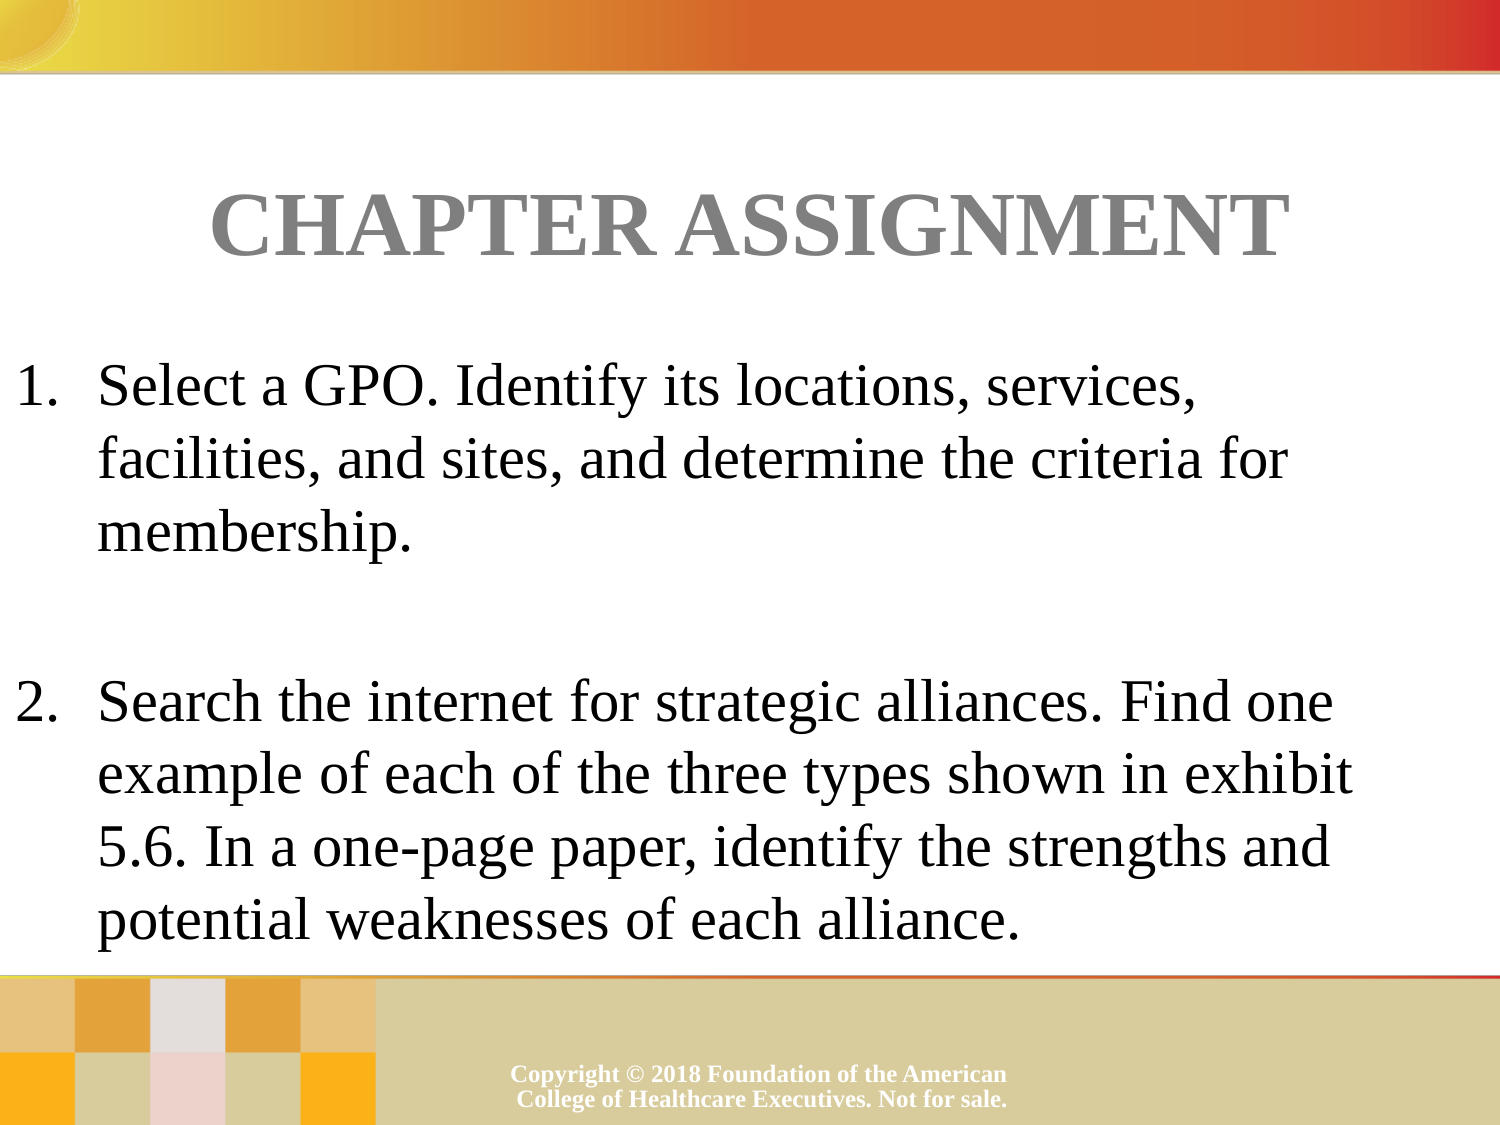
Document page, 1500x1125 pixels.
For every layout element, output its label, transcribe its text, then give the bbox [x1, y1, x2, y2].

list Select a GPO. Identify its locations, services, facilities, and sites, and determine the criteria for membership. Search the internet for strategic alliances. Find one example of each of the three types shown in exhibit 5.6. In a one-page paper, identify the strengths and potential weaknesses of each alliance. [0, 337, 1425, 968]
title Chapter Assignment [0, 125, 1500, 313]
footer Copyright © 2018 Foundation of the American College of Healthcare Executives. Not for sale. [495, 1042, 1024, 1103]
